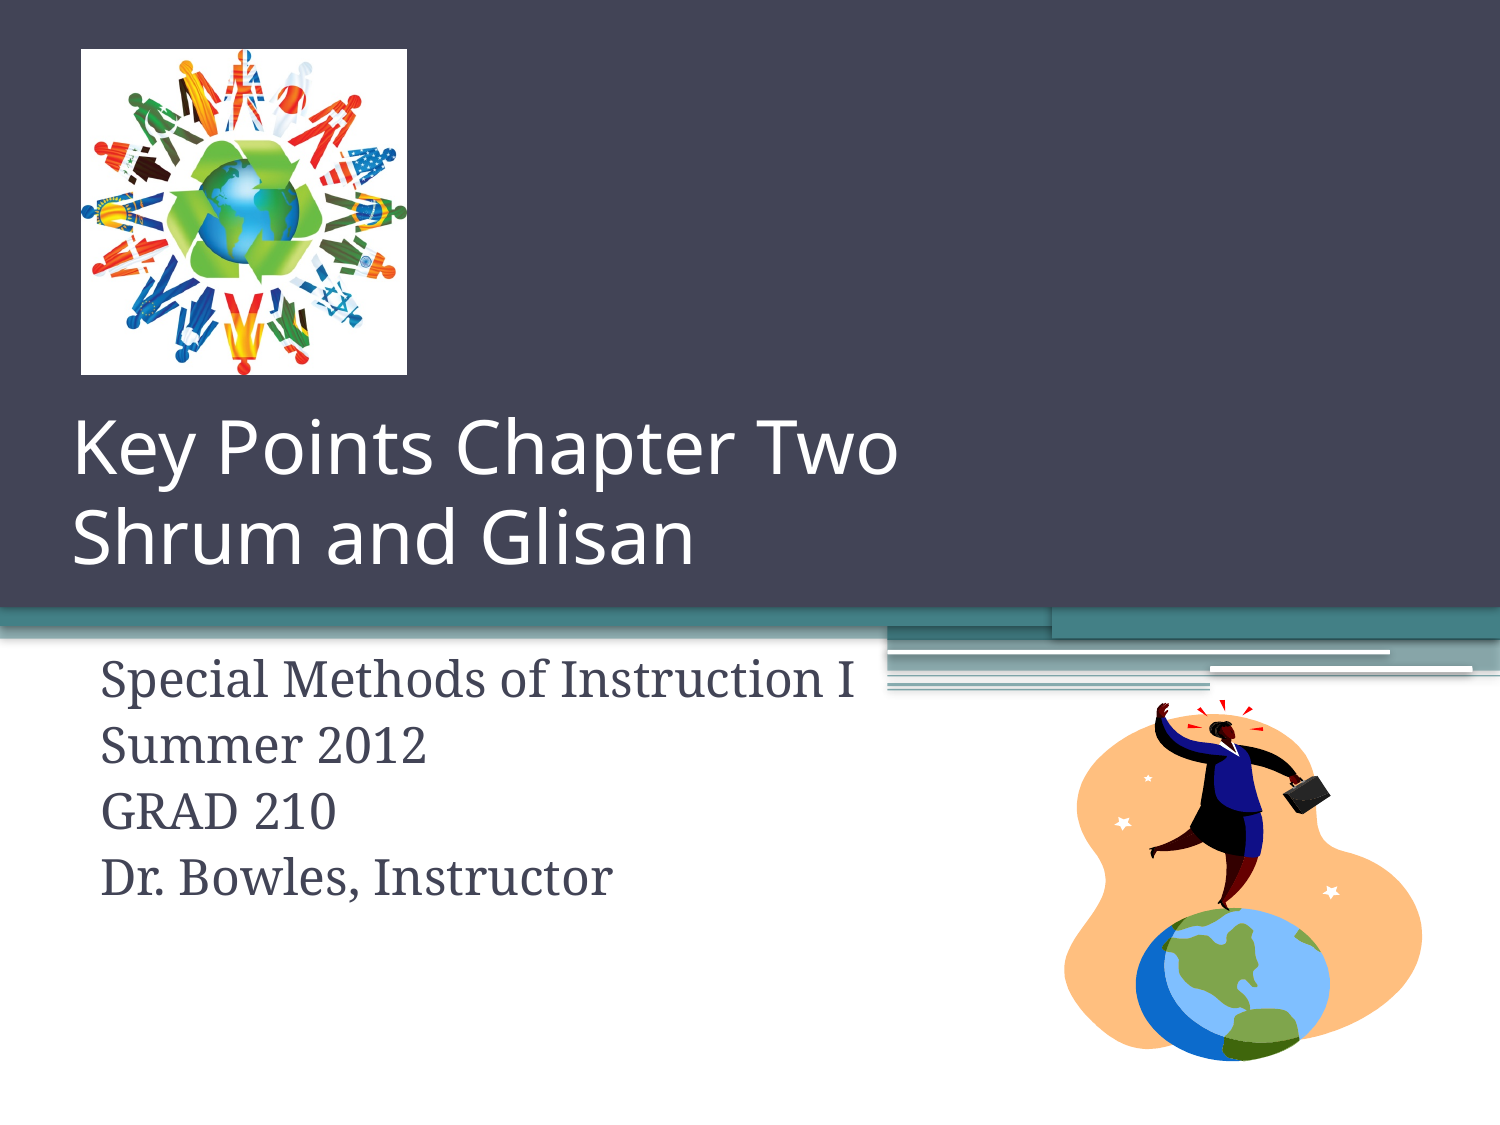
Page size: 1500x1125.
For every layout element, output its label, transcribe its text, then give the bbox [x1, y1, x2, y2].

subtitle Special Methods of Instruction I Summer 2012 GRAD 210 Dr. Bowles, Instructor [75, 639, 888, 928]
picture [1062, 699, 1423, 1063]
text_box Key Points Chapter Two Shrum and Glisan [56, 381, 1444, 588]
picture [80, 49, 407, 375]
